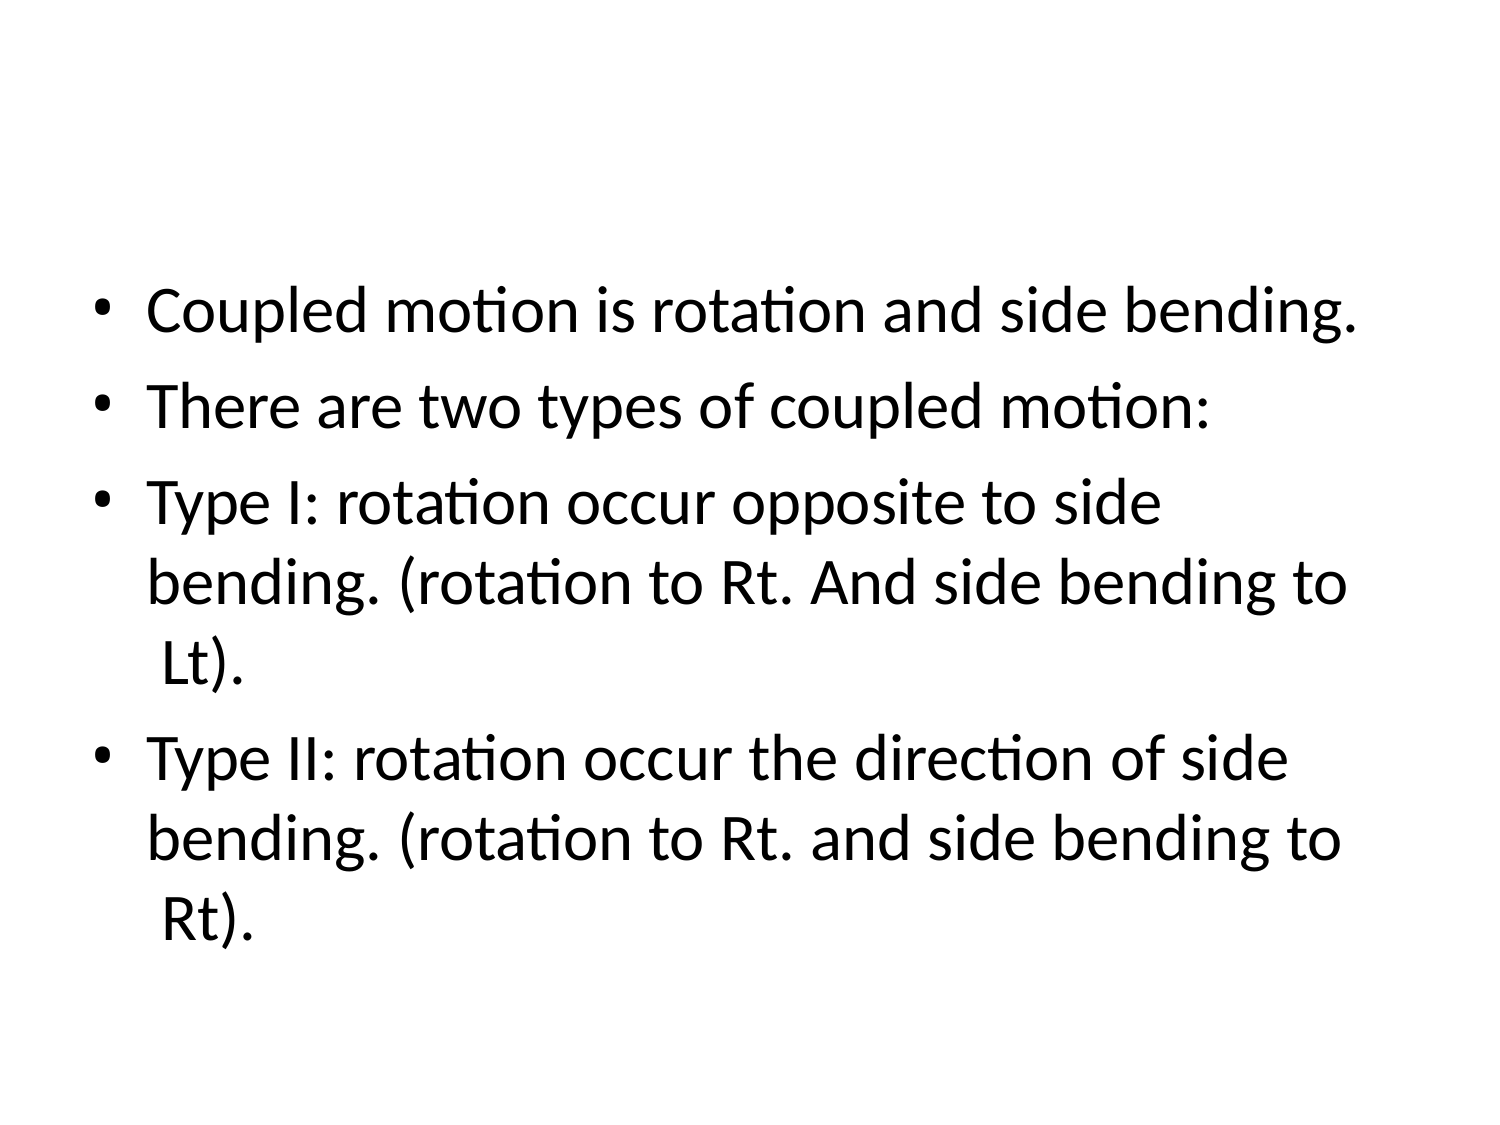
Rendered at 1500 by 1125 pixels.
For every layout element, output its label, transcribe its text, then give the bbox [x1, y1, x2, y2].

text_box Coupled motion is rotation and side bending. There are two types of coupled motion: Type I: rotation occur opposite to side bending. (rotation to Rt. And side bending to Lt). Type II: rotation occur the direction of side bending. (rotation to Rt. and side bending to Rt). [87, 247, 1369, 954]
